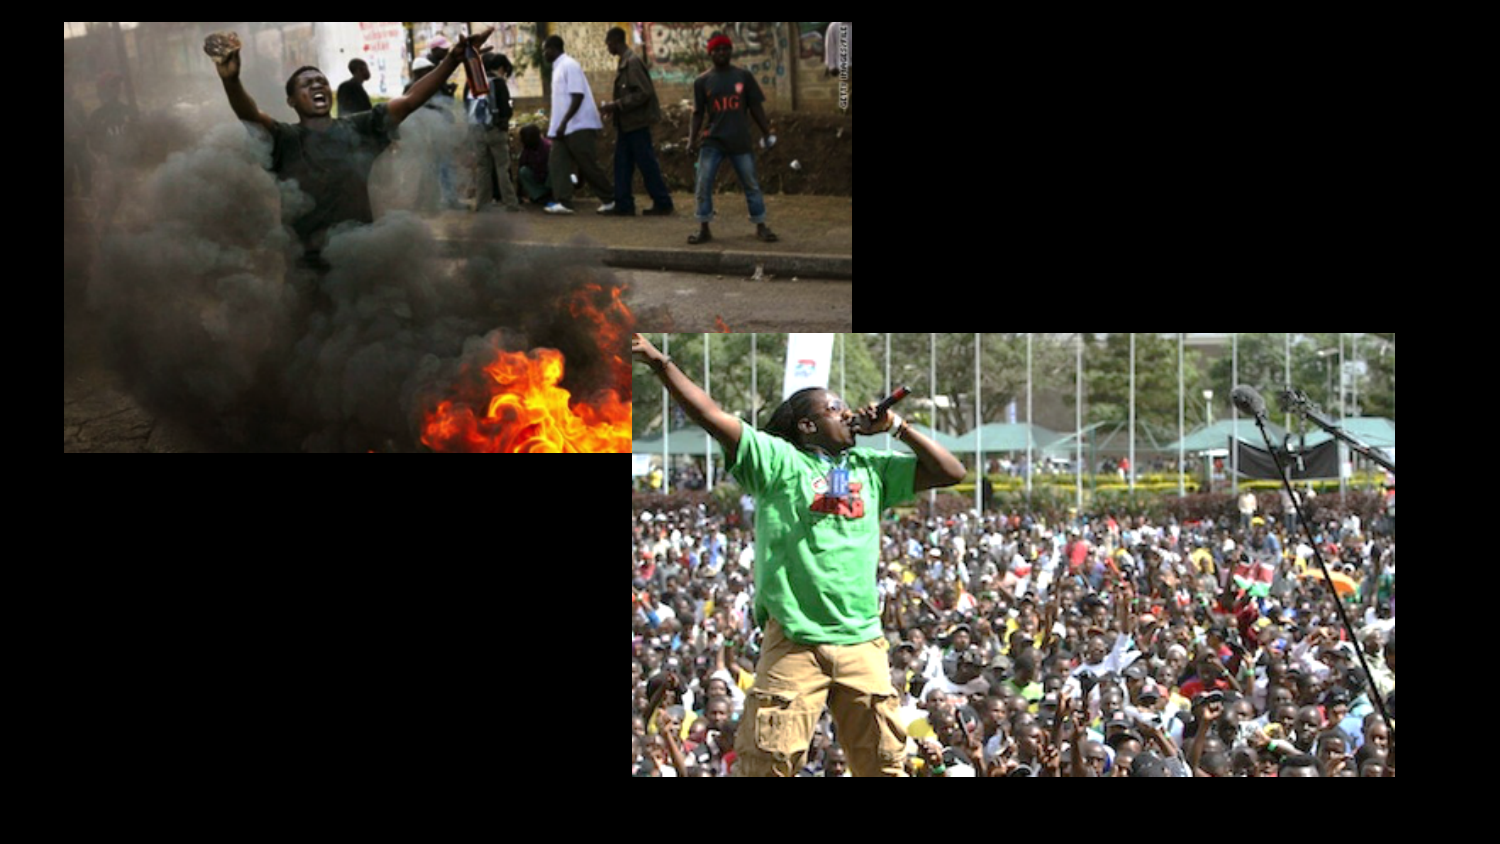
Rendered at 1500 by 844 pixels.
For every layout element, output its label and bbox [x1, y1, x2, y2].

picture [64, 22, 1395, 777]
